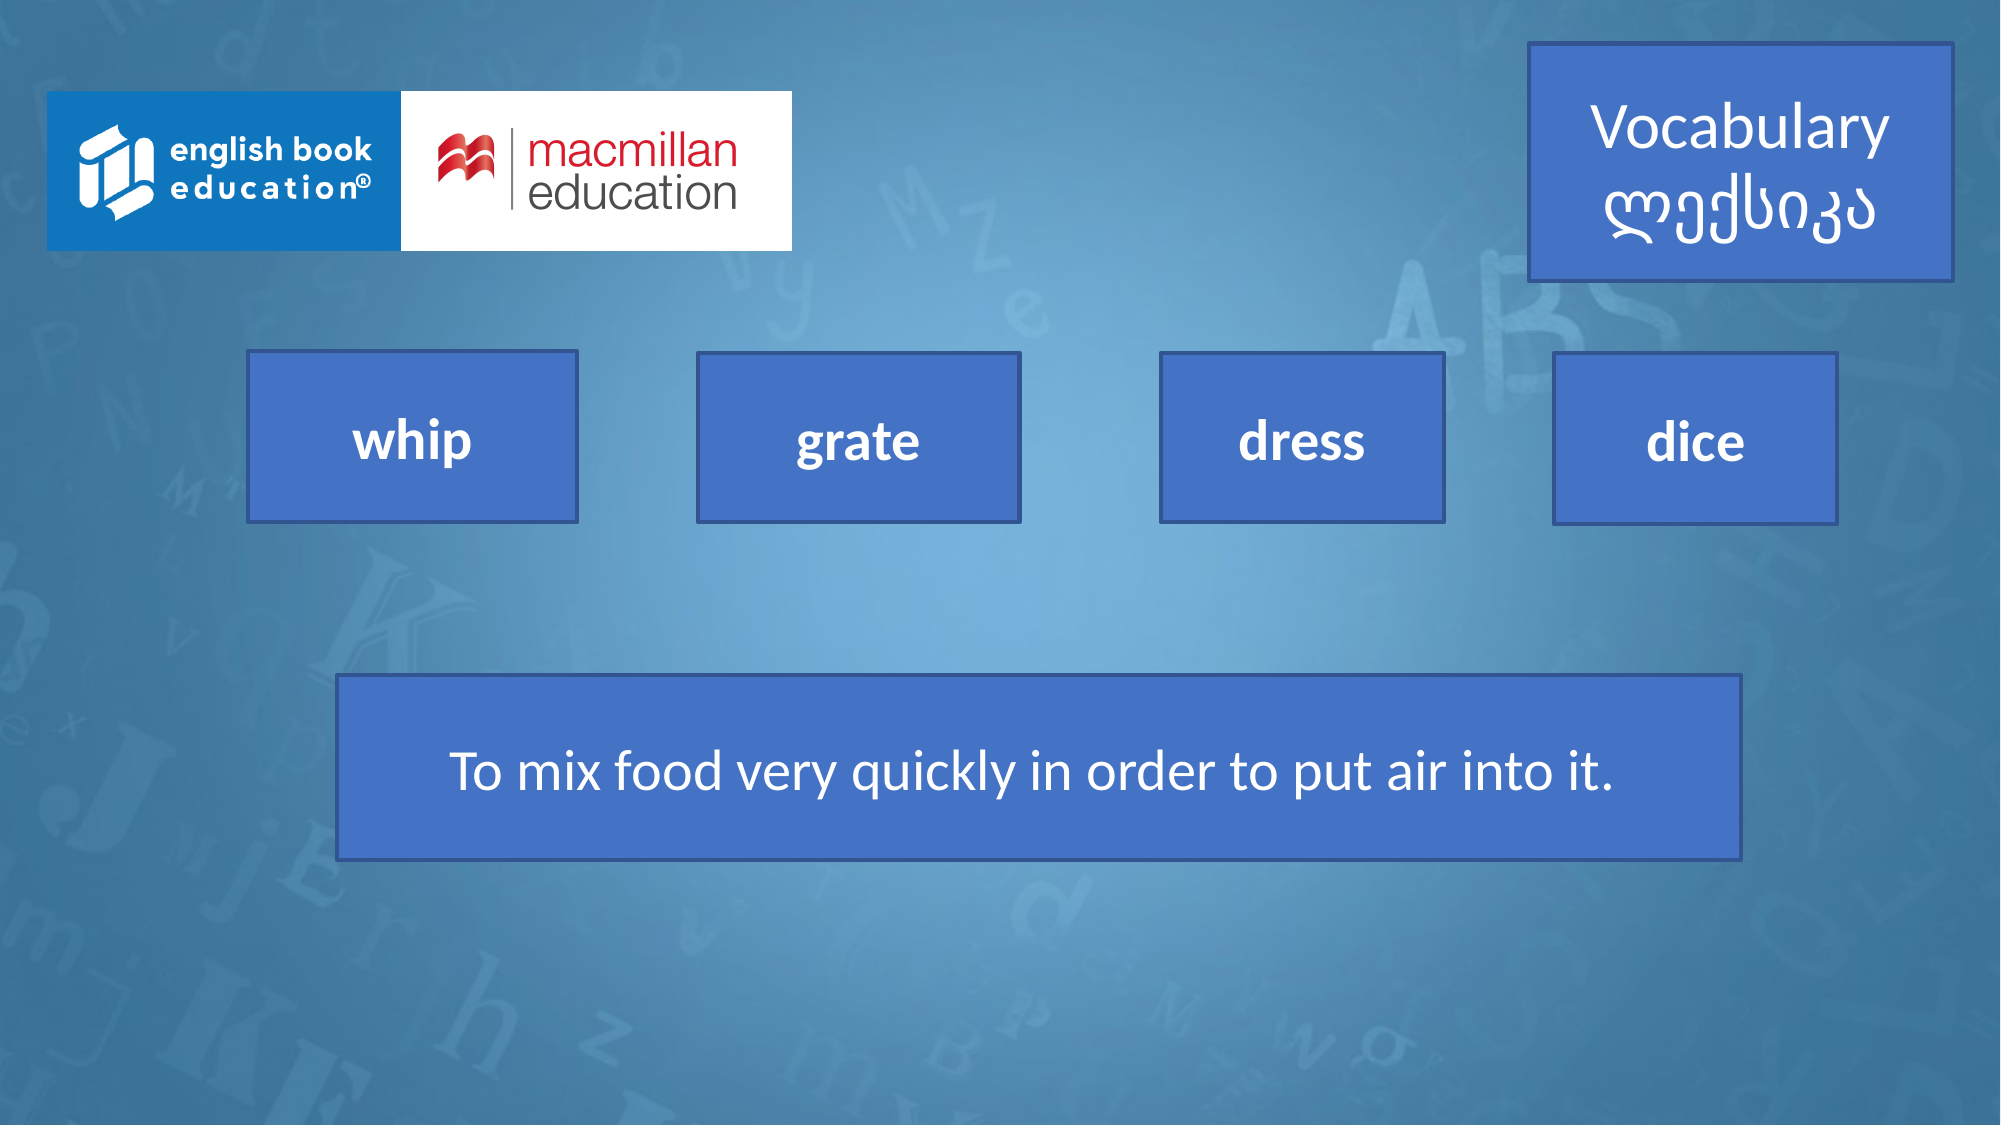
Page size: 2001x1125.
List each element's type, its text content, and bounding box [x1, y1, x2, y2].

text_box Vocabulary ლექსიკა [1527, 41, 1955, 283]
text_box [47, 45, 1527, 185]
text_box dice [1552, 351, 1839, 526]
text_box whip [246, 349, 579, 524]
text_box grate [696, 351, 1022, 524]
picture [0, 0, 2001, 1125]
text_box dress [1159, 351, 1446, 524]
text_box To mix food very quickly in order to put air into it. [335, 673, 1743, 862]
